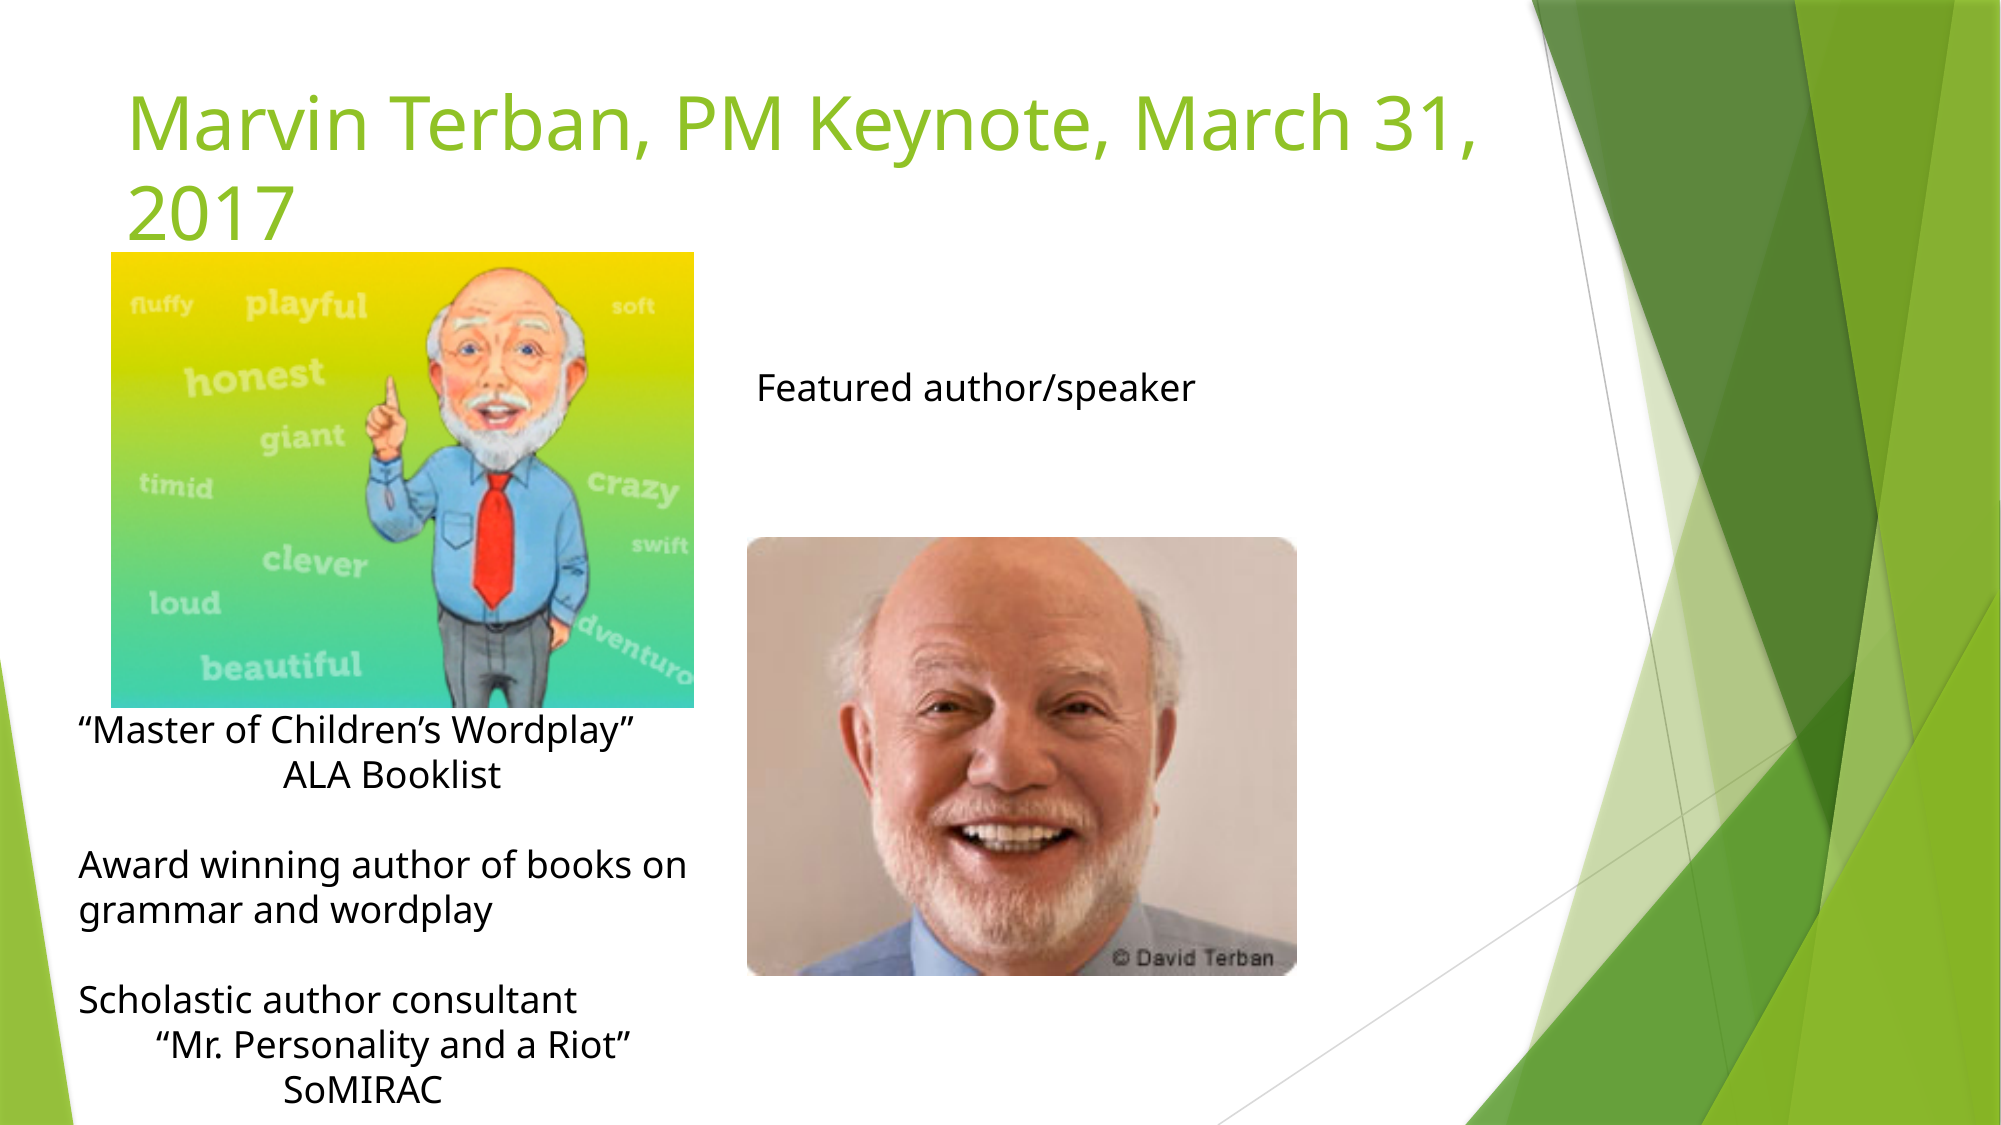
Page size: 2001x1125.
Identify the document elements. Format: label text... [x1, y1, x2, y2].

text_box Featured author/speaker [741, 356, 1282, 417]
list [747, 536, 1298, 977]
text_box “Master of Children’s Wordplay” ALA Booklist Award winning author of books on grammar and wordplay Scholastic author consultant “Mr. Personality and a Riot” SoMIRAC [63, 698, 720, 1119]
title Marvin Terban, PM Keynote, March 31, 2017 [111, 67, 1522, 285]
picture [110, 252, 695, 709]
